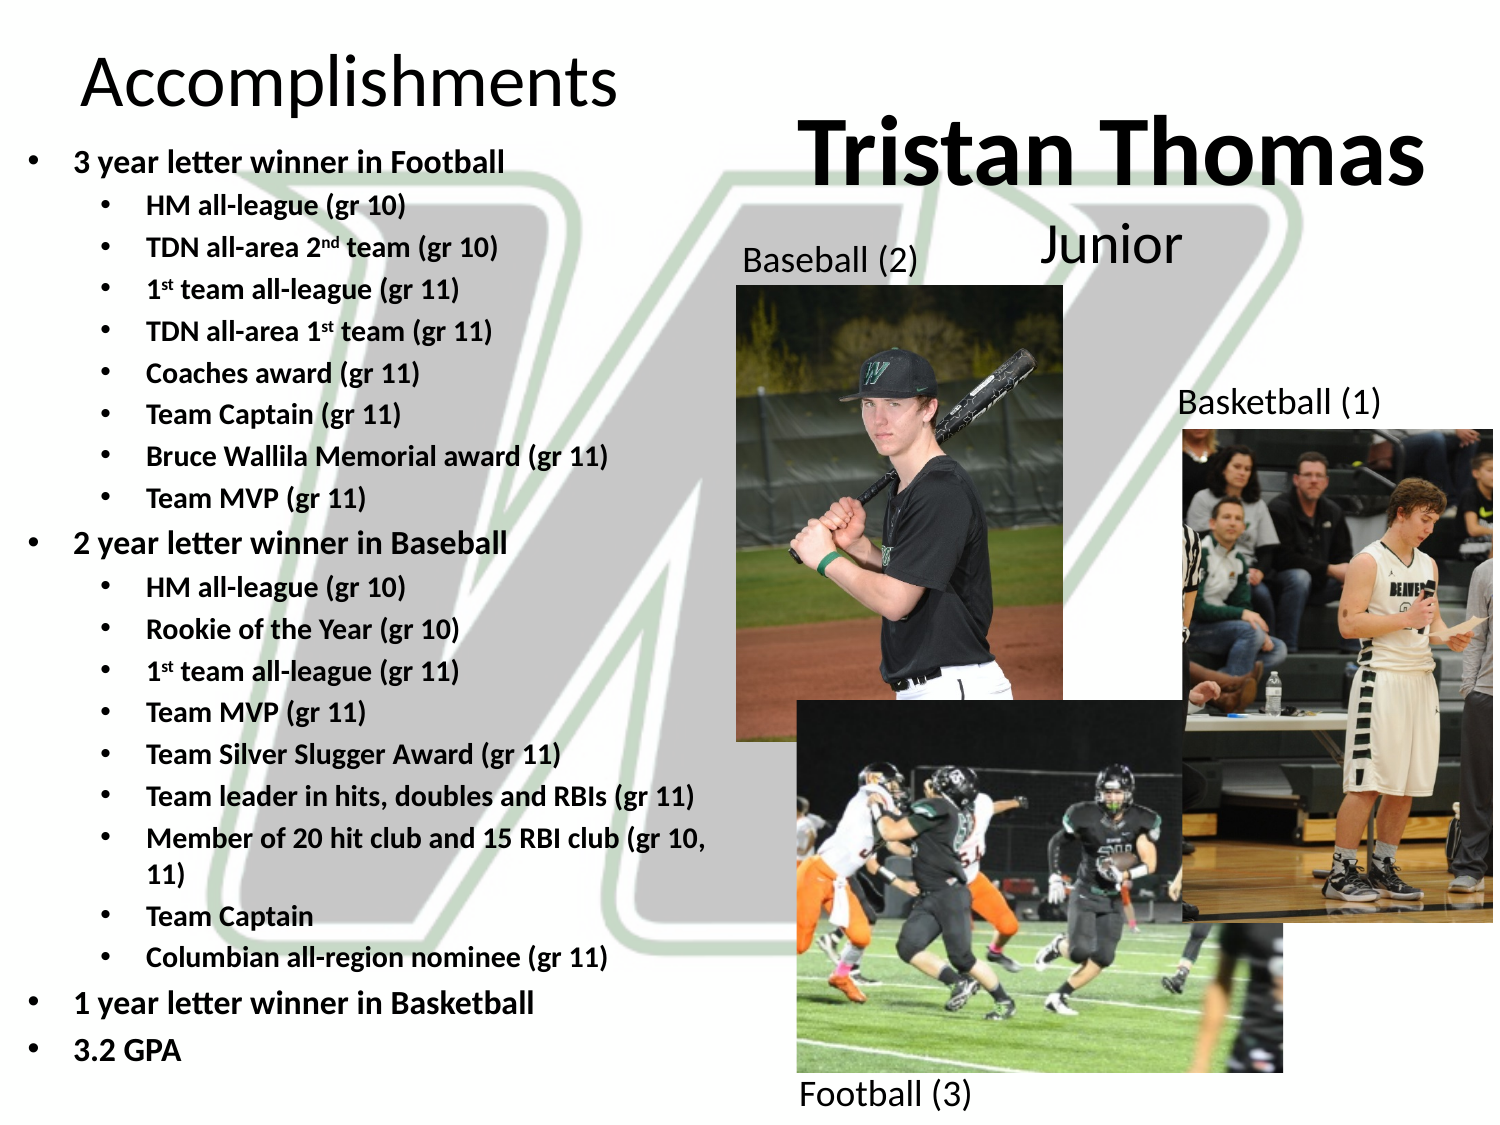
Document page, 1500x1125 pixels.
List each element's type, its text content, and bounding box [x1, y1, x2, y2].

text_box Baseball (2) [650, 224, 1011, 288]
picture [736, 285, 1494, 1073]
text_box Accomplishments [62, 24, 638, 130]
text_box Football (3) [760, 1059, 1011, 1122]
text_box Basketball (1) [1099, 366, 1460, 430]
list 3 year letter winner in Football HM all-league (gr 10) TDN all-area 2nd team (gr 10) 1st team all-league (gr 11) TDN all-area 1st team (gr 11) Coaches award (gr 11) Team Captain (gr 11) Bruce Wallila Memorial award (gr 11) Team MVP (gr 11) 2 year letter winner in Baseball HM all-league (gr 10) Rookie of the Year (gr 10) 1st team all-league (gr 11) Team MVP (gr 11) Team Silver Slugger Award (gr 11) Team leader in hits, doubles and RBIs (gr 11) Member of 20 hit club and 15 RBI club (gr 10, 11) Team Captain Columbian all-region nominee (gr 11) 1 year letter winner in Basketball 3.2 GPA [12, 131, 725, 1095]
list Tristan Thomas Junior [724, 77, 1500, 1087]
